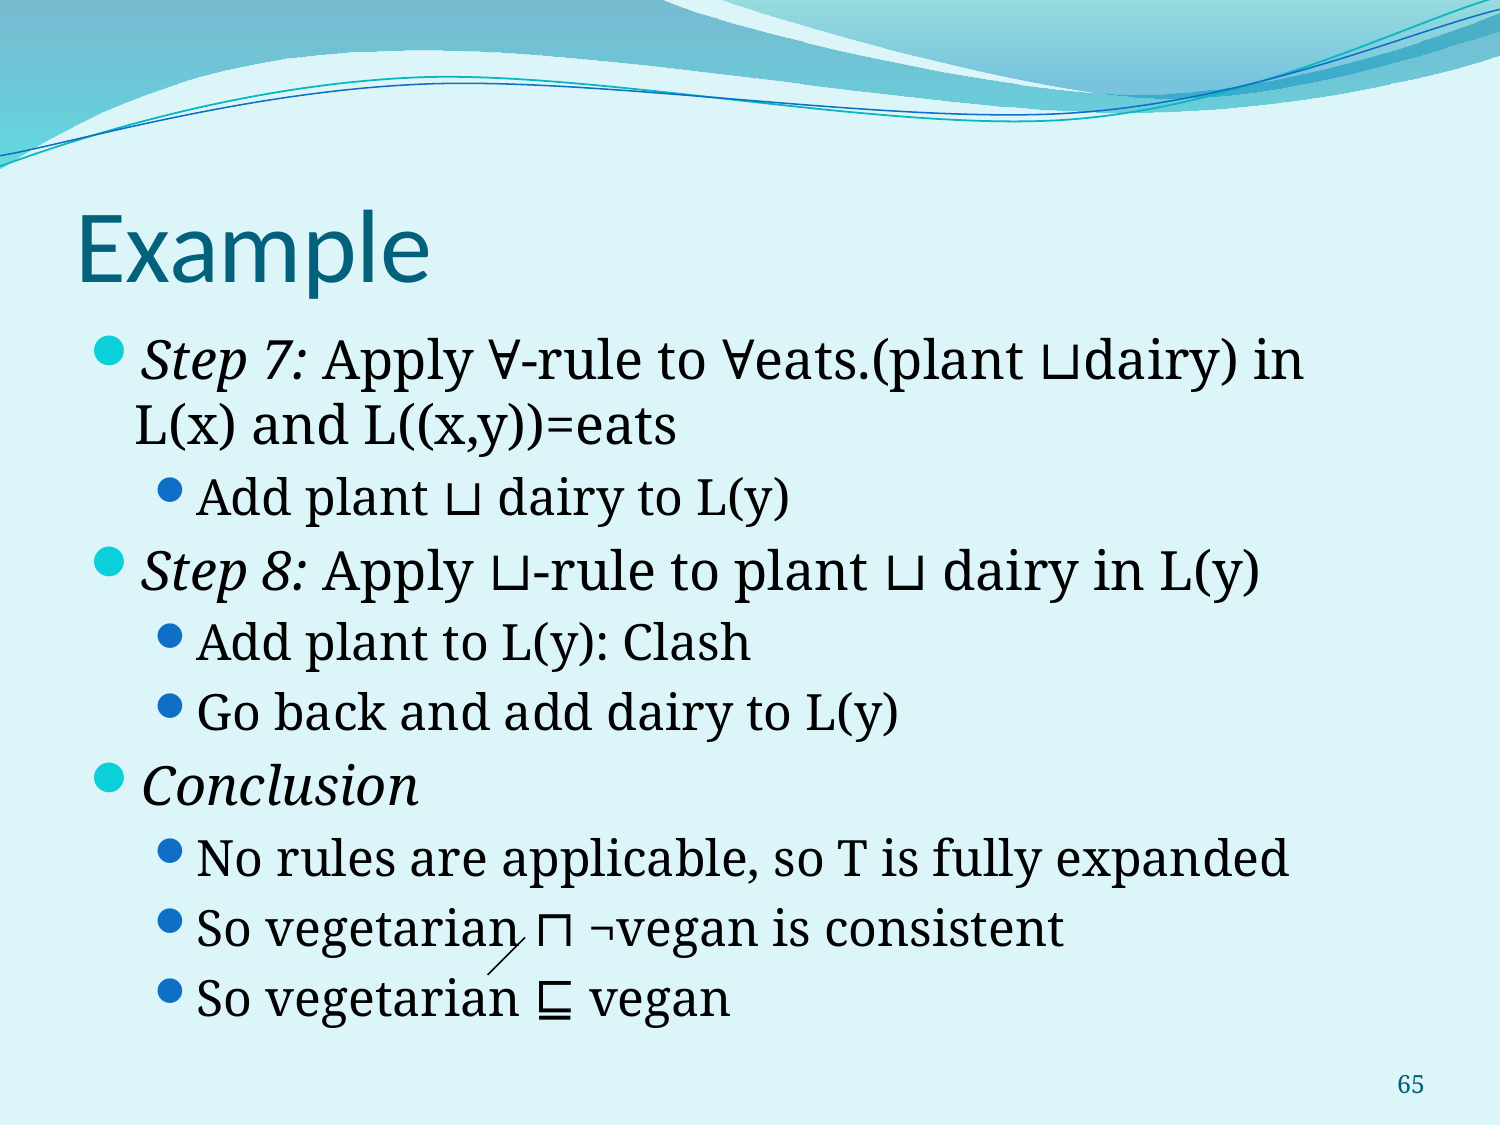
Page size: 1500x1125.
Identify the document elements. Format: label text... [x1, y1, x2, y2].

slide_number 65 [1299, 1042, 1425, 1103]
list Step 7: Apply ∀-rule to ∀eats.(plant ⊔dairy) in L(x) and L((x,y))=eats Add plant ⊔ dairy to L(y) Step 8: Apply ⊔-rule to plant ⊔ dairy in L(y) Add plant to L(y): Clash Go back and add dairy to L(y) Conclusion No rules are applicable, so T is fully expanded So vegetarian ⊓ ¬vegan is consistent So vegetarian ⊑ vegan [75, 317, 1425, 1038]
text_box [487, 937, 526, 976]
title Example [75, 115, 1425, 303]
